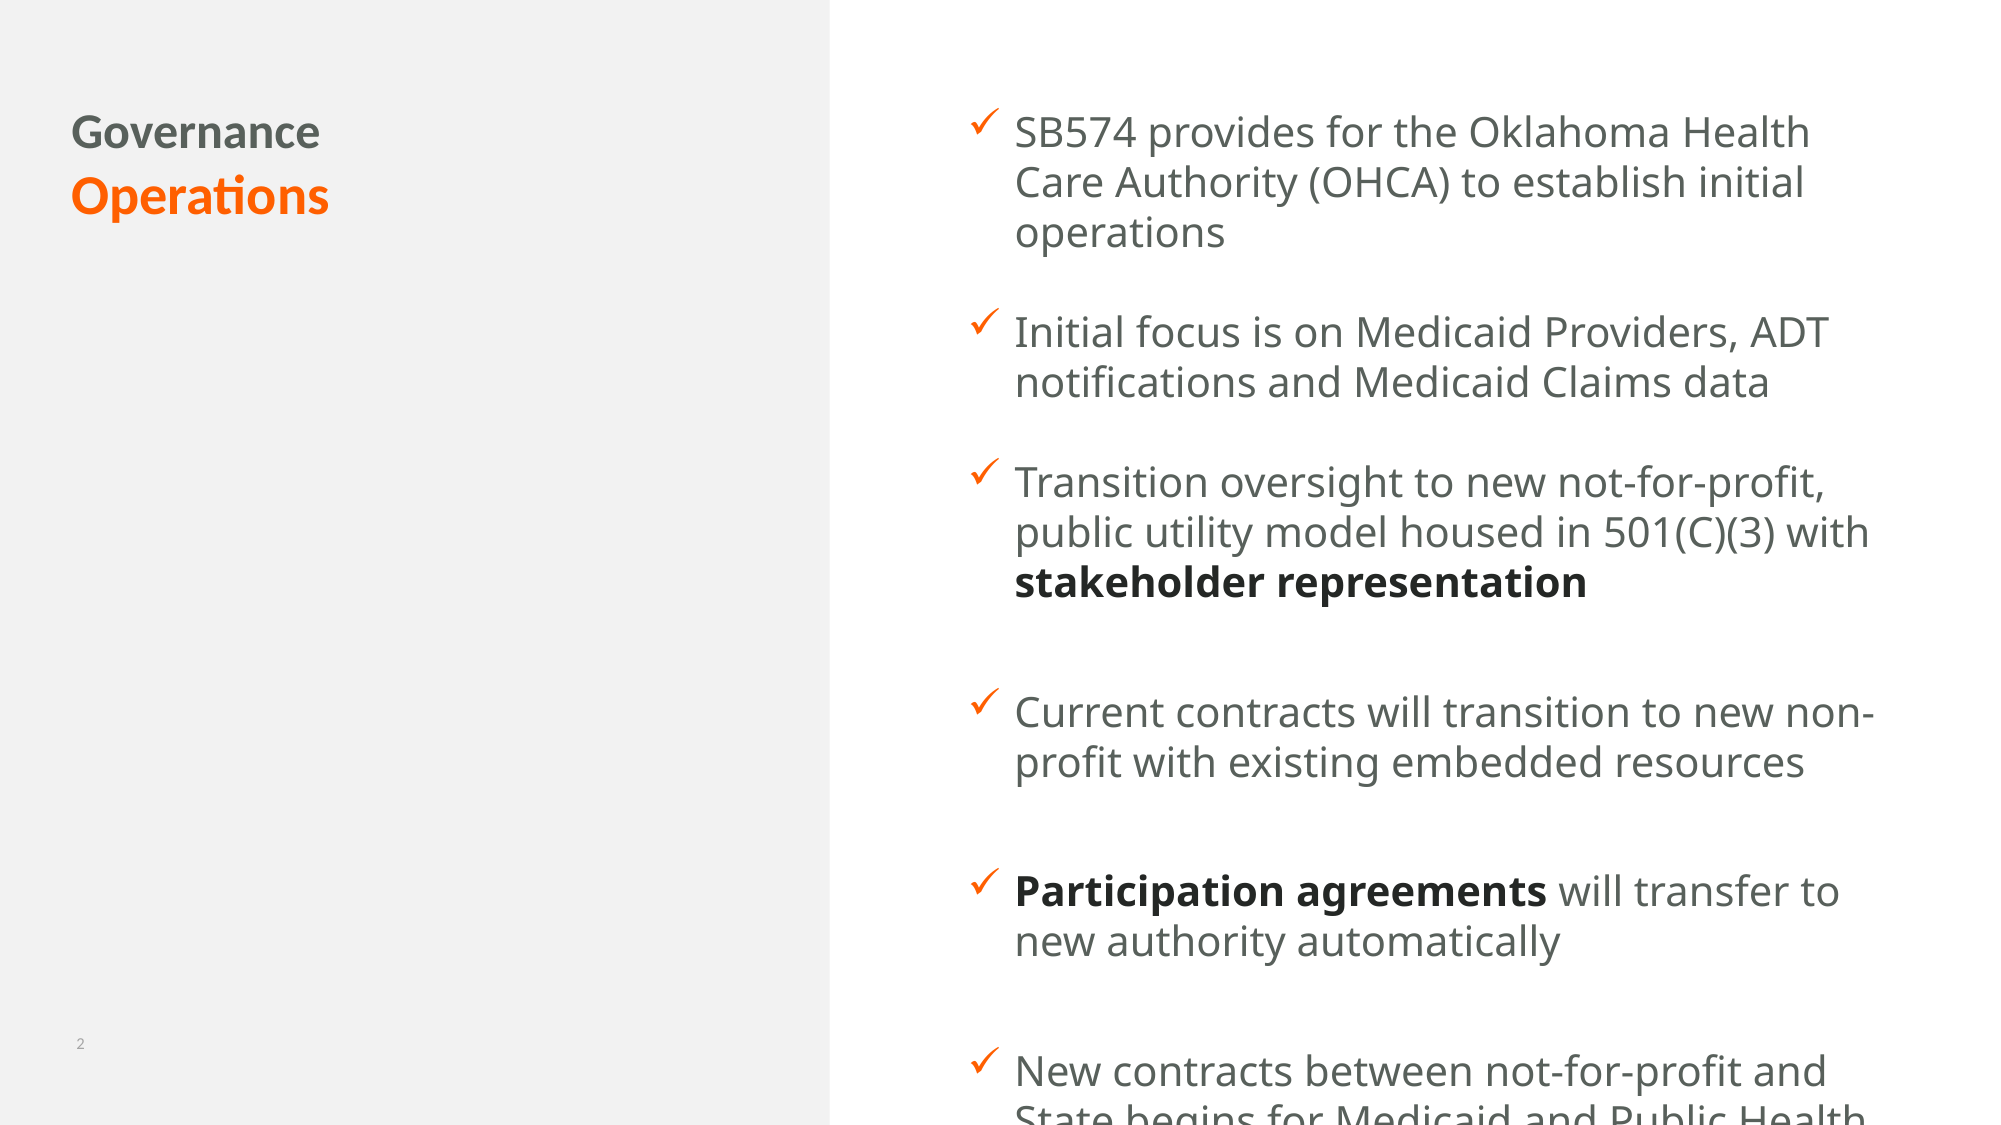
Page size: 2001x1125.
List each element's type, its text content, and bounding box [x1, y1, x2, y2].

list SB574 provides for the Oklahoma Health Care Authority (OHCA) to establish initial operations Initial focus is on Medicaid Providers, ADT notifications and Medicaid Claims data Transition oversight to new not-for-profit, public utility model housed in 501(C)(3) with stakeholder representation Current contracts will transition to new non-profit with existing embedded resources Participation agreements will transfer to new authority automatically New contracts between not-for-profit and State begins for Medicaid and Public Health support [952, 98, 1922, 1048]
title Governance Operations [71, 98, 714, 202]
